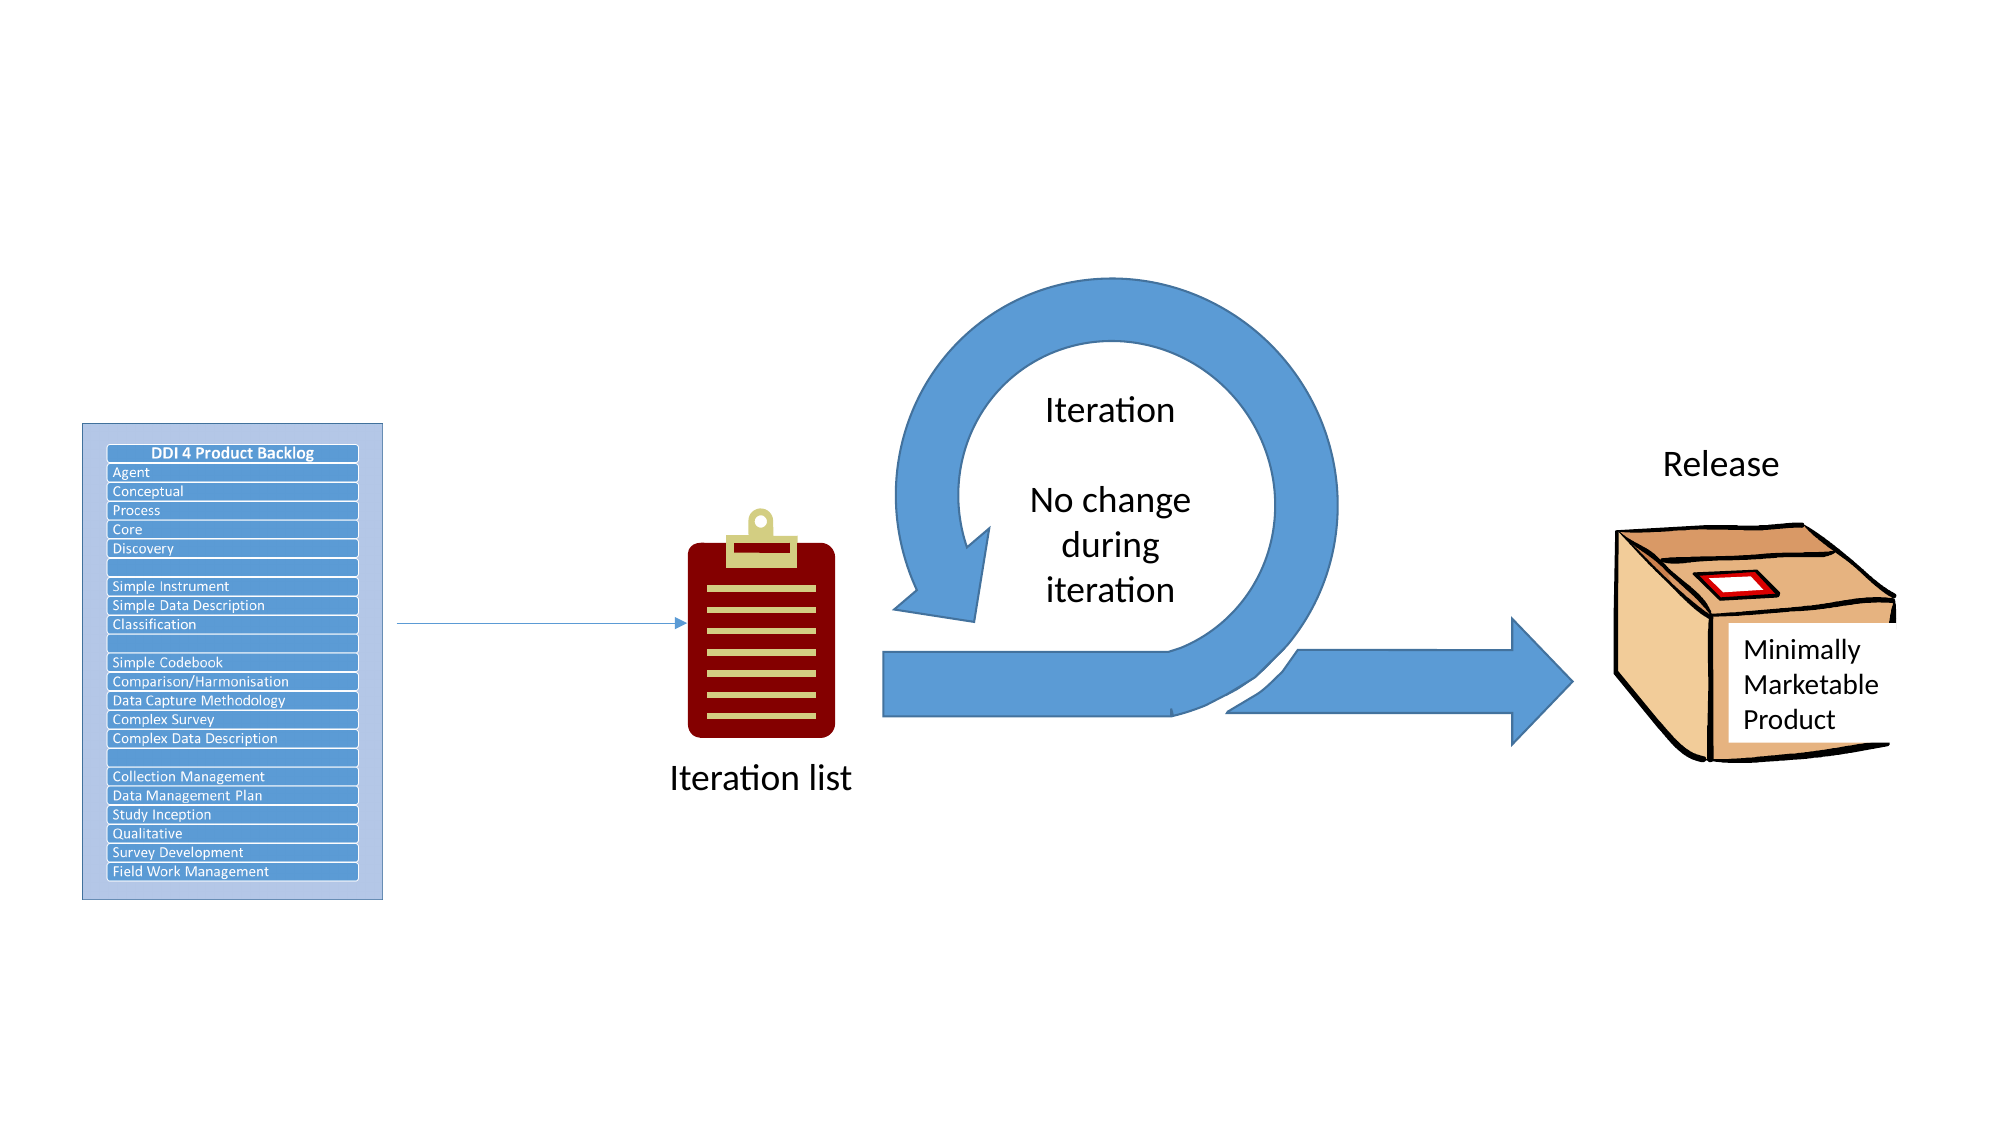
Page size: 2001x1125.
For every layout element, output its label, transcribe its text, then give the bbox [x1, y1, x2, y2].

picture [1609, 517, 1902, 769]
picture [82, 423, 383, 900]
text_box Release [1648, 431, 1978, 492]
text_box Iteration list [611, 745, 912, 806]
text_box Iteration No change during iteration [1007, 377, 1214, 618]
text_box [882, 277, 1339, 718]
picture [687, 508, 836, 738]
text_box [1225, 616, 1575, 747]
